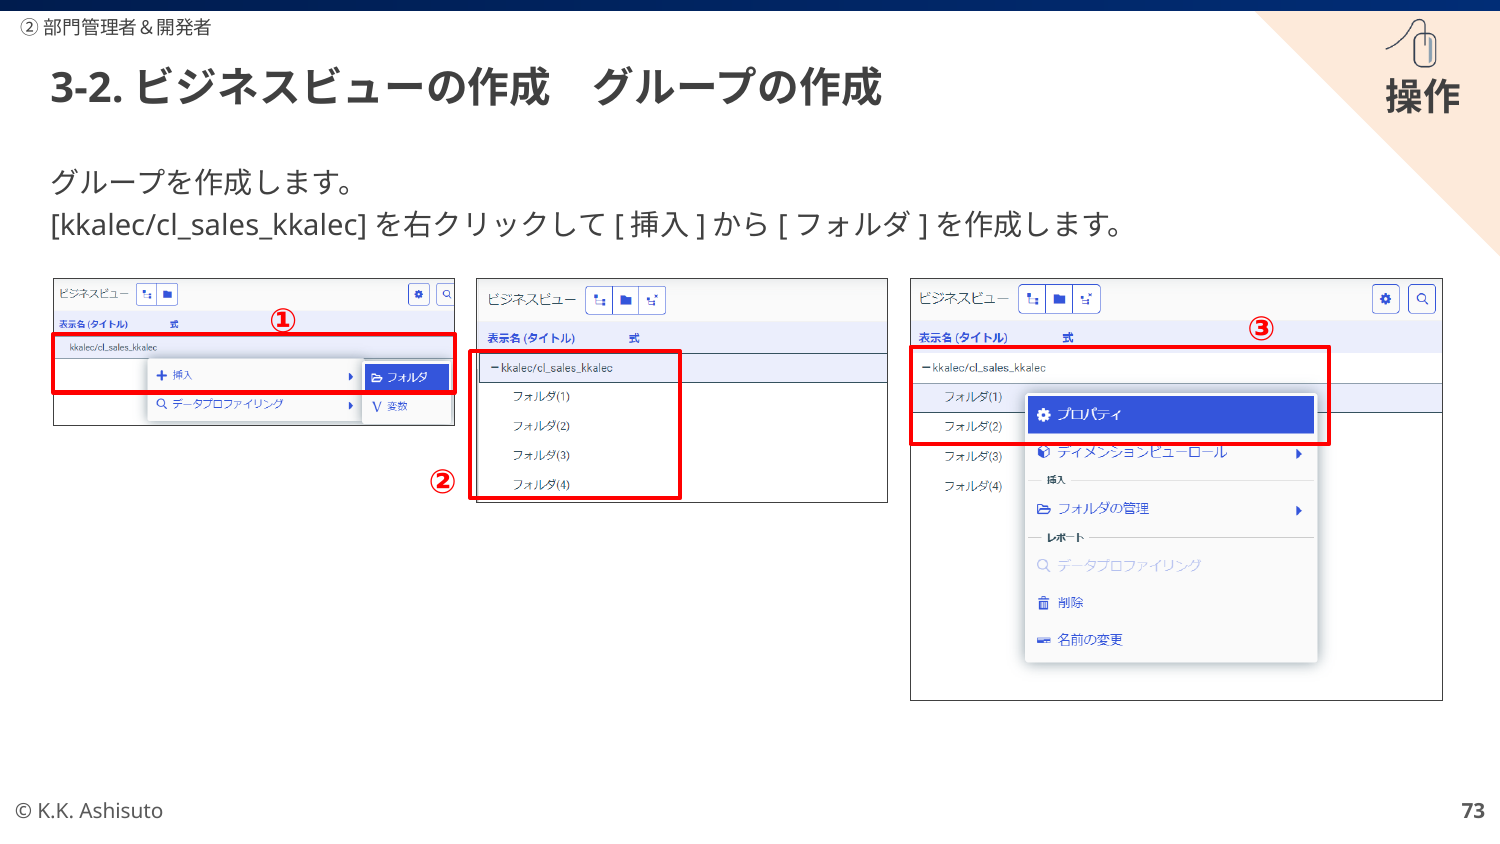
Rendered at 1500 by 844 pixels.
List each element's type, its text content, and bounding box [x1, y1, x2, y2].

picture [476, 278, 888, 503]
slide_number 73 [1409, 790, 1500, 836]
title 3-2.ビジネスビューの作成 グループの作成 [35, 33, 1465, 139]
picture [52, 278, 455, 426]
text_box ② [417, 454, 468, 506]
list グループを作成します。 [kkalec/cl_sales_kkalec]を右クリックして[挿入]から[フォルダ]を作成します。 [35, 150, 1465, 316]
text_box ②部門管理者＆開発者 [5, 8, 302, 46]
footer © K.K. Ashisuto [0, 790, 402, 836]
picture [1364, 0, 1477, 86]
picture [910, 278, 1443, 701]
